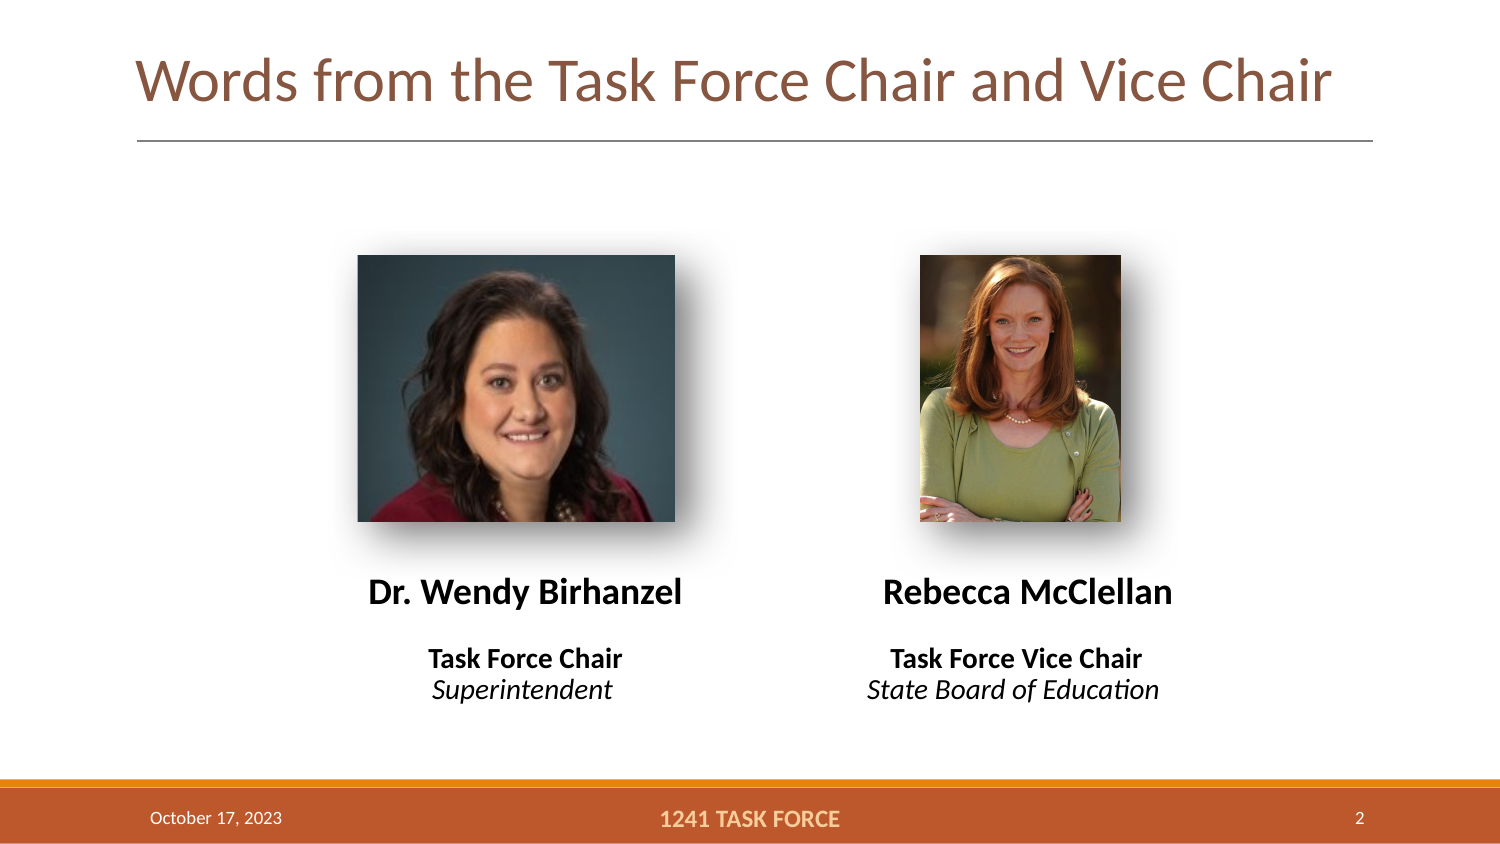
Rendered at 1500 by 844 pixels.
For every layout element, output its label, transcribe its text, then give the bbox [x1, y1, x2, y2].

text_box Dr. Wendy Birhanzel [307, 557, 745, 628]
picture [357, 255, 676, 522]
footer 1241 TASK FORCE [453, 794, 1047, 840]
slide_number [135, 794, 440, 840]
title Words from the Task Force Chair and Vice Chair [135, 35, 1373, 131]
text_box Task Force Chair Superintendent [307, 628, 745, 722]
text_box Task Force Vice Chair State Board of Education [821, 628, 1212, 722]
text_box Rebecca McClellan [833, 557, 1224, 628]
slide_number 2 [1218, 794, 1380, 840]
picture [919, 255, 1121, 522]
